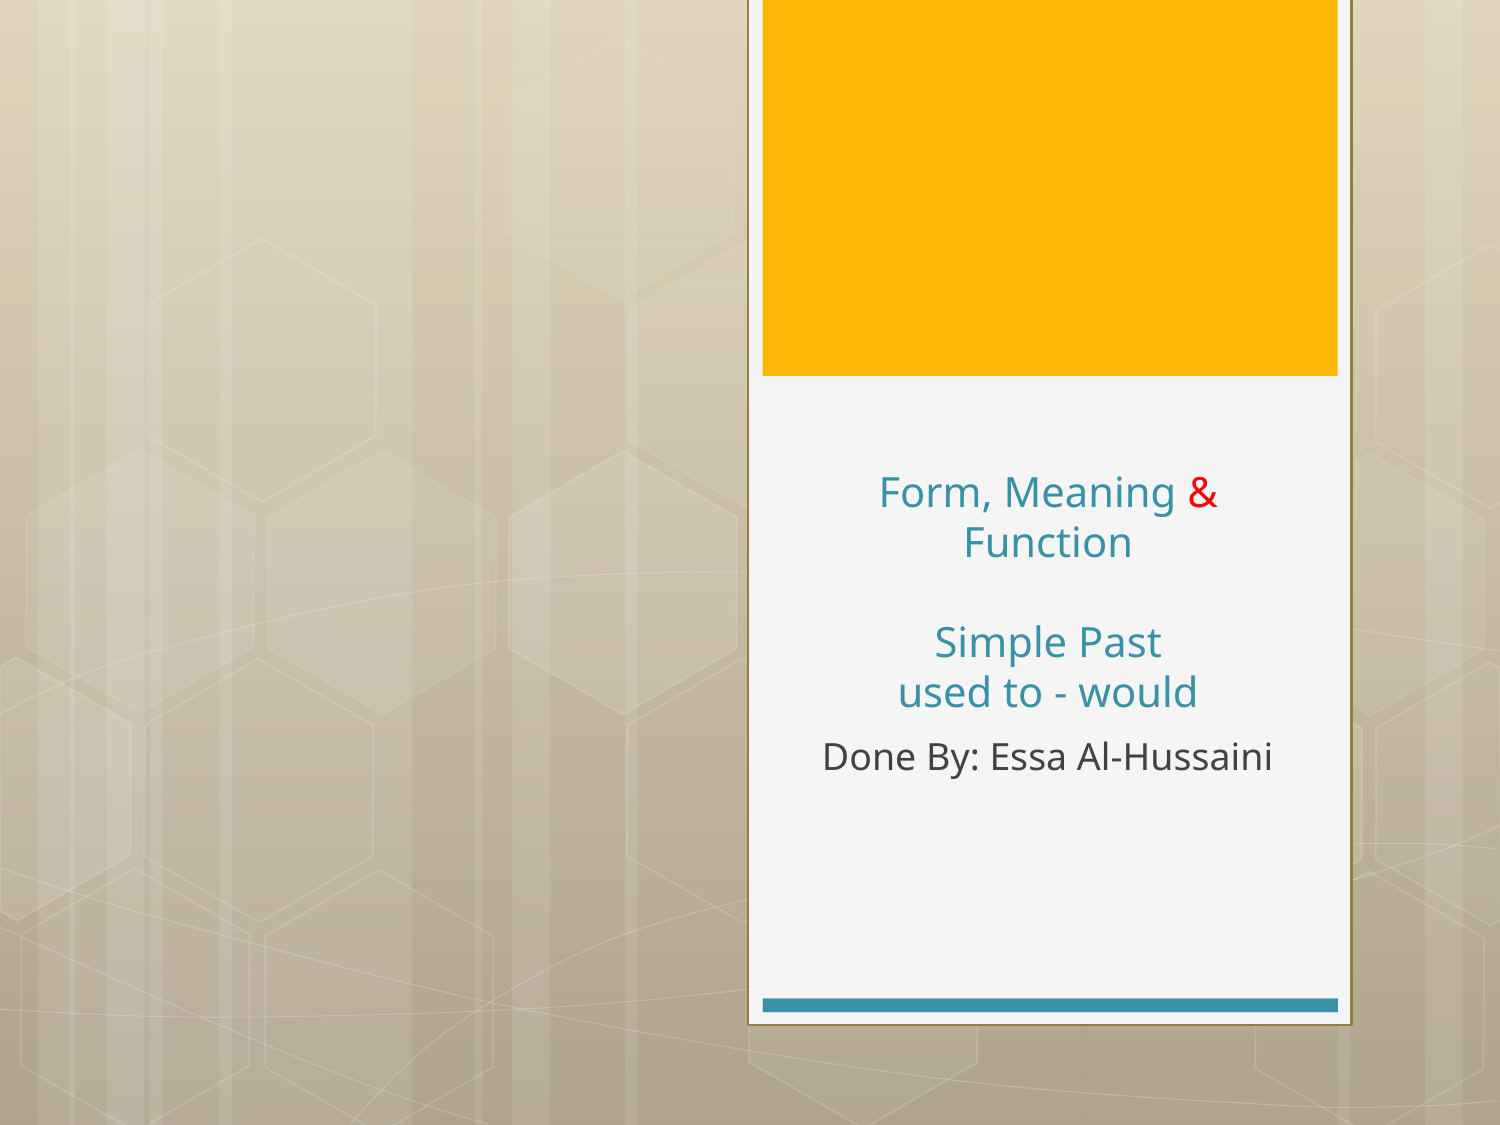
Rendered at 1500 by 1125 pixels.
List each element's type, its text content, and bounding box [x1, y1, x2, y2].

title Form, Meaning & Function Simple Past used to - would [776, 444, 1320, 724]
subtitle Done By: Essa Al-Hussaini [776, 725, 1320, 807]
